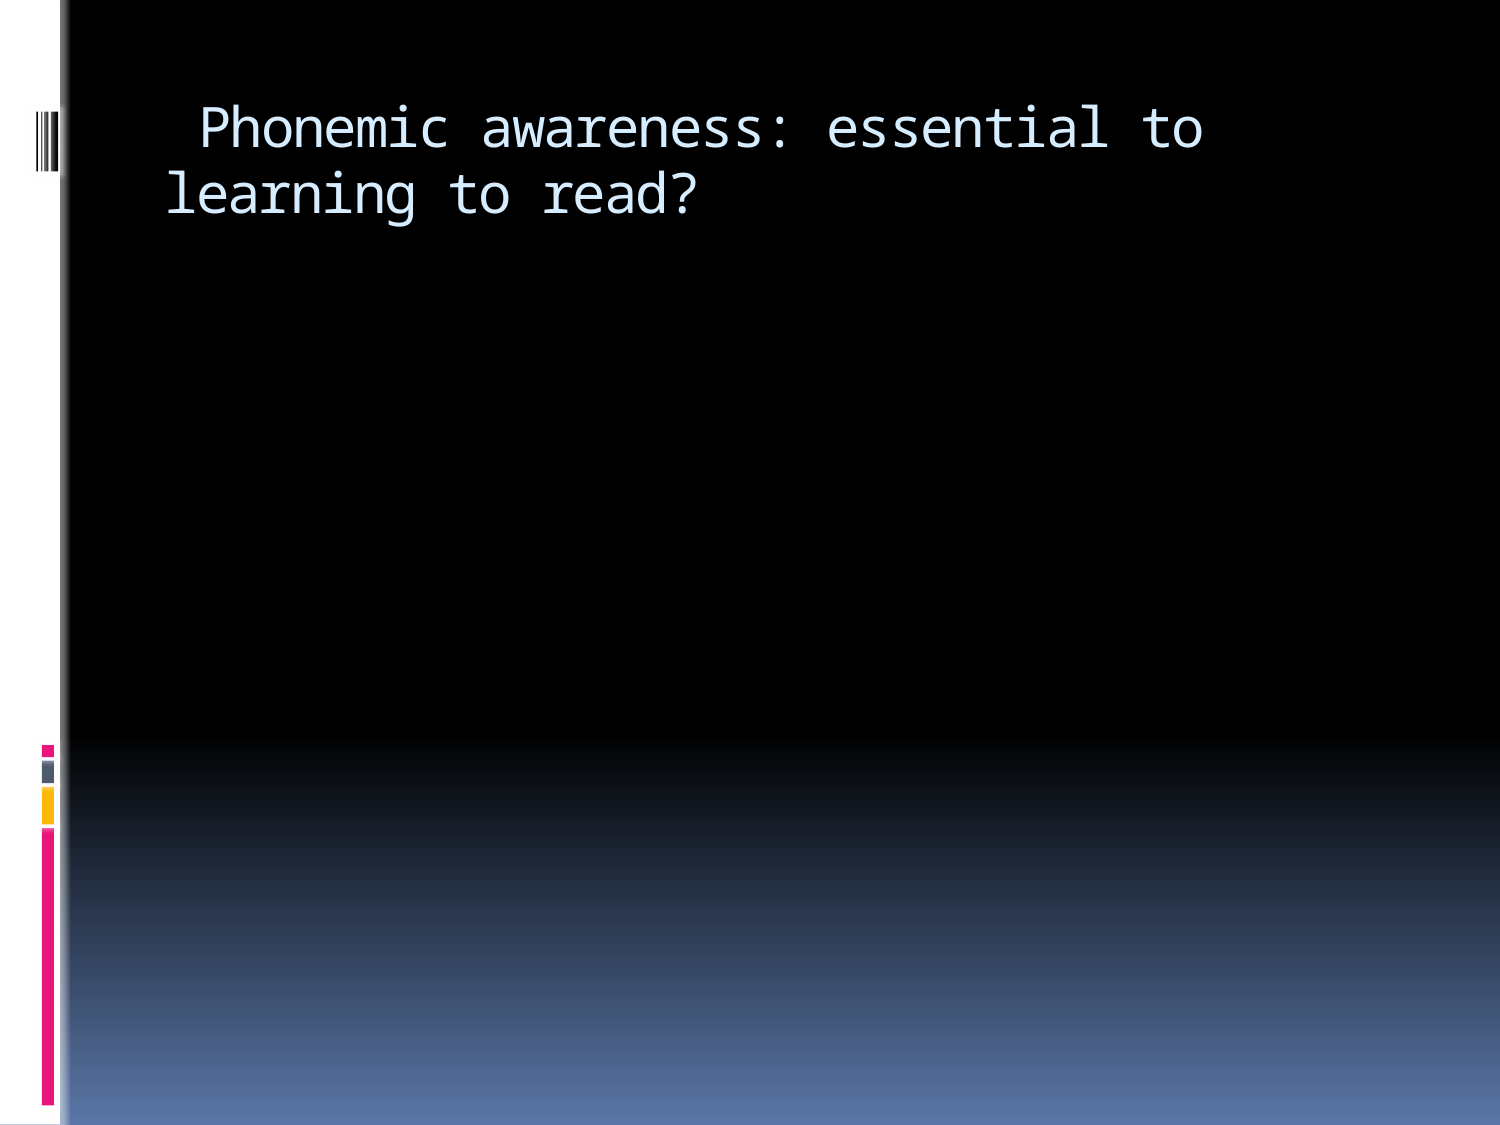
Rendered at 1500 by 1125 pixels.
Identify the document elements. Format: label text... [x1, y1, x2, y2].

title Phonemic awareness: essential to learning to read? [150, 83, 1425, 234]
